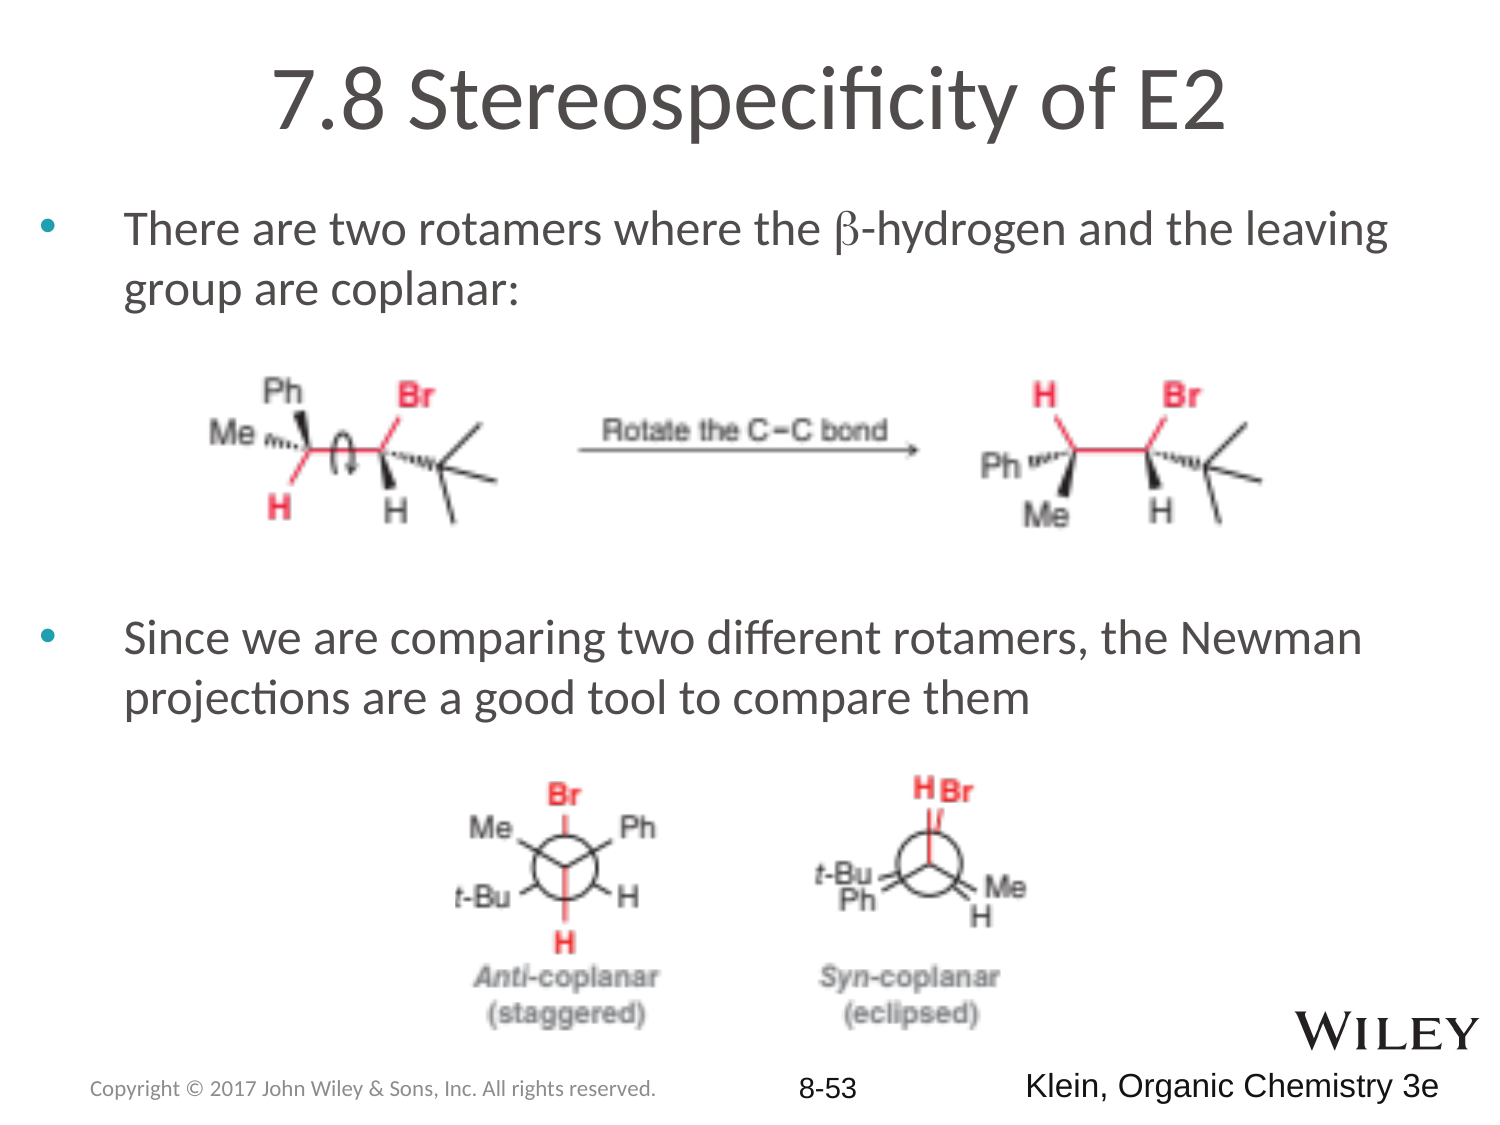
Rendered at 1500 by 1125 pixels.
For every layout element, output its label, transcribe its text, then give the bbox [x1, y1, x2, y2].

picture [196, 355, 1267, 540]
footer Klein, Organic Chemistry 3e [1010, 1056, 1486, 1117]
picture [455, 770, 1031, 1031]
slide_number Copyright © 2017 John Wiley & Sons, Inc. All rights reserved. [75, 1056, 664, 1117]
title 7.8 Stereospecificity of E2 [74, 31, 1426, 156]
list There are two rotamers where the b-hydrogen and the leaving group are coplanar: Since we are comparing two different rotamers, the Newman projections are a good tool to compare them [23, 187, 1467, 1043]
picture [1292, 1009, 1480, 1053]
slide_number 8-52 [664, 1056, 992, 1117]
